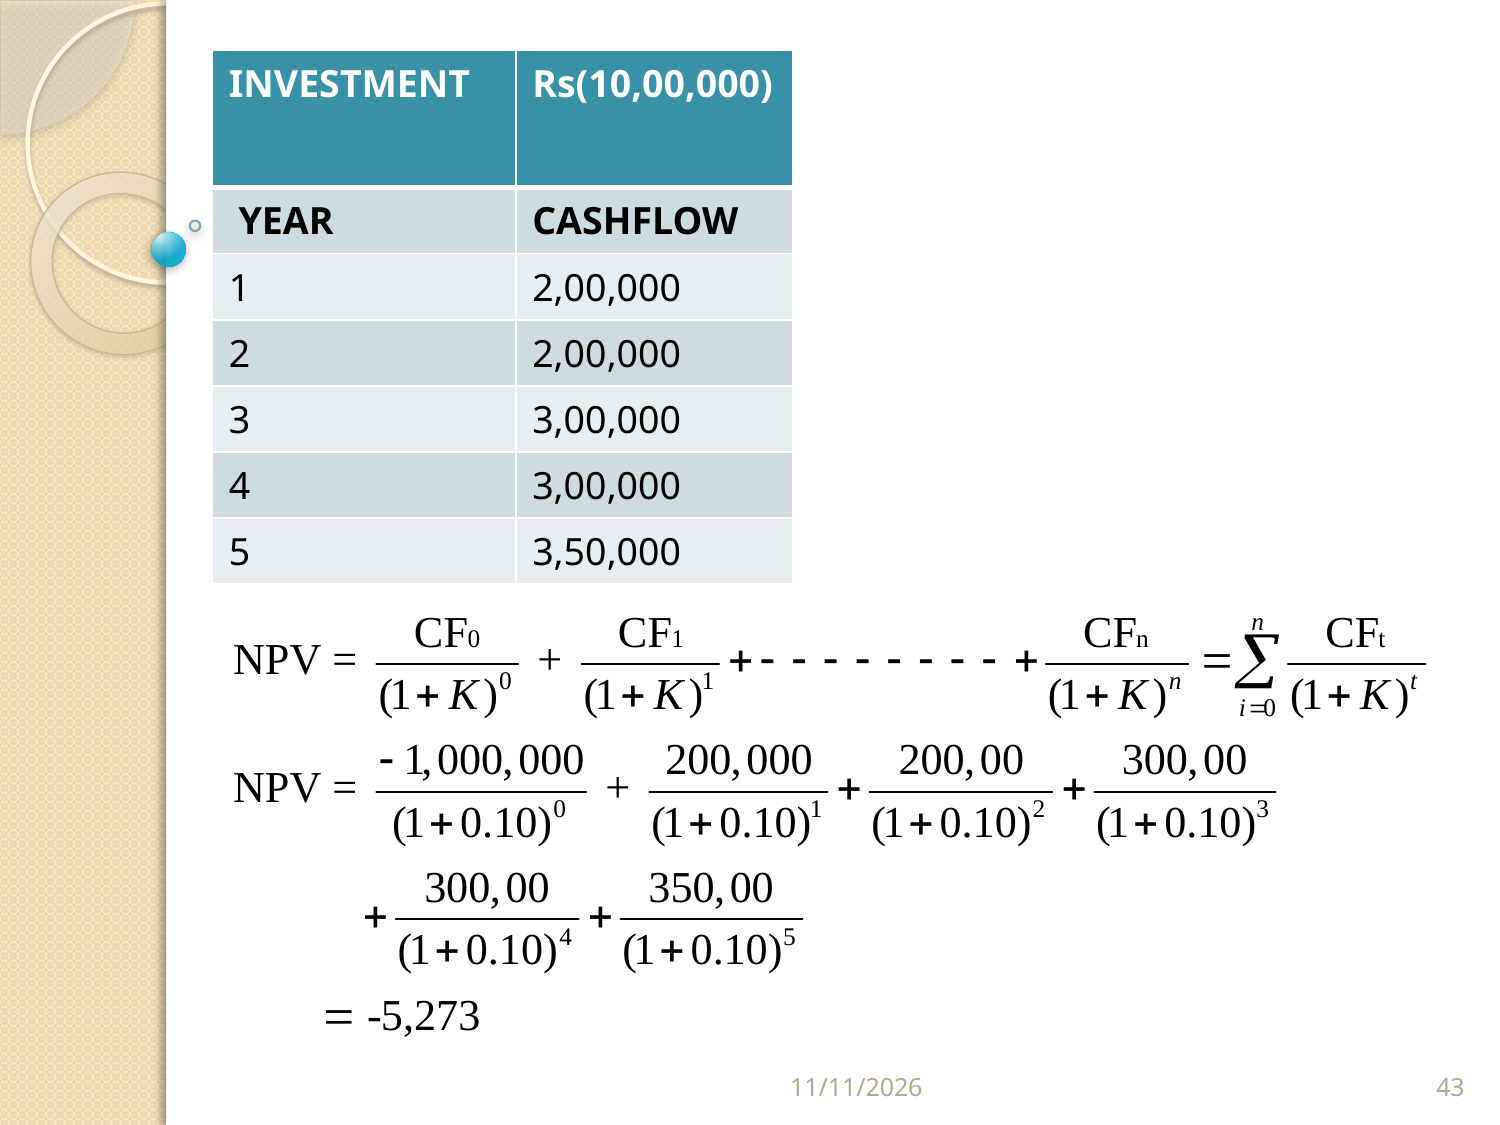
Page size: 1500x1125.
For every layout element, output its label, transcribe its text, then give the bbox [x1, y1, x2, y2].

table_cell 3,00,000 [517, 453, 792, 517]
table_header Rs(10,00,000) [517, 51, 792, 185]
table_cell 2,00,000 [517, 254, 792, 319]
table_cell 2 [213, 321, 515, 385]
table_cell 3,50,000 [517, 519, 792, 583]
slide_number 43 [1413, 1034, 1488, 1113]
table_cell 4 [213, 453, 515, 517]
table_cell 2,00,000 [517, 321, 792, 385]
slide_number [587, 1060, 938, 1113]
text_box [224, 599, 1435, 1049]
table_cell 5 [213, 519, 515, 583]
table_cell YEAR [213, 190, 515, 253]
table_header INVESTMENT [213, 51, 515, 185]
table_cell CASHFLOW [517, 190, 792, 253]
table_cell 1 [213, 254, 515, 319]
table_cell 3,00,000 [517, 387, 792, 451]
table_cell 3 [213, 387, 515, 451]
